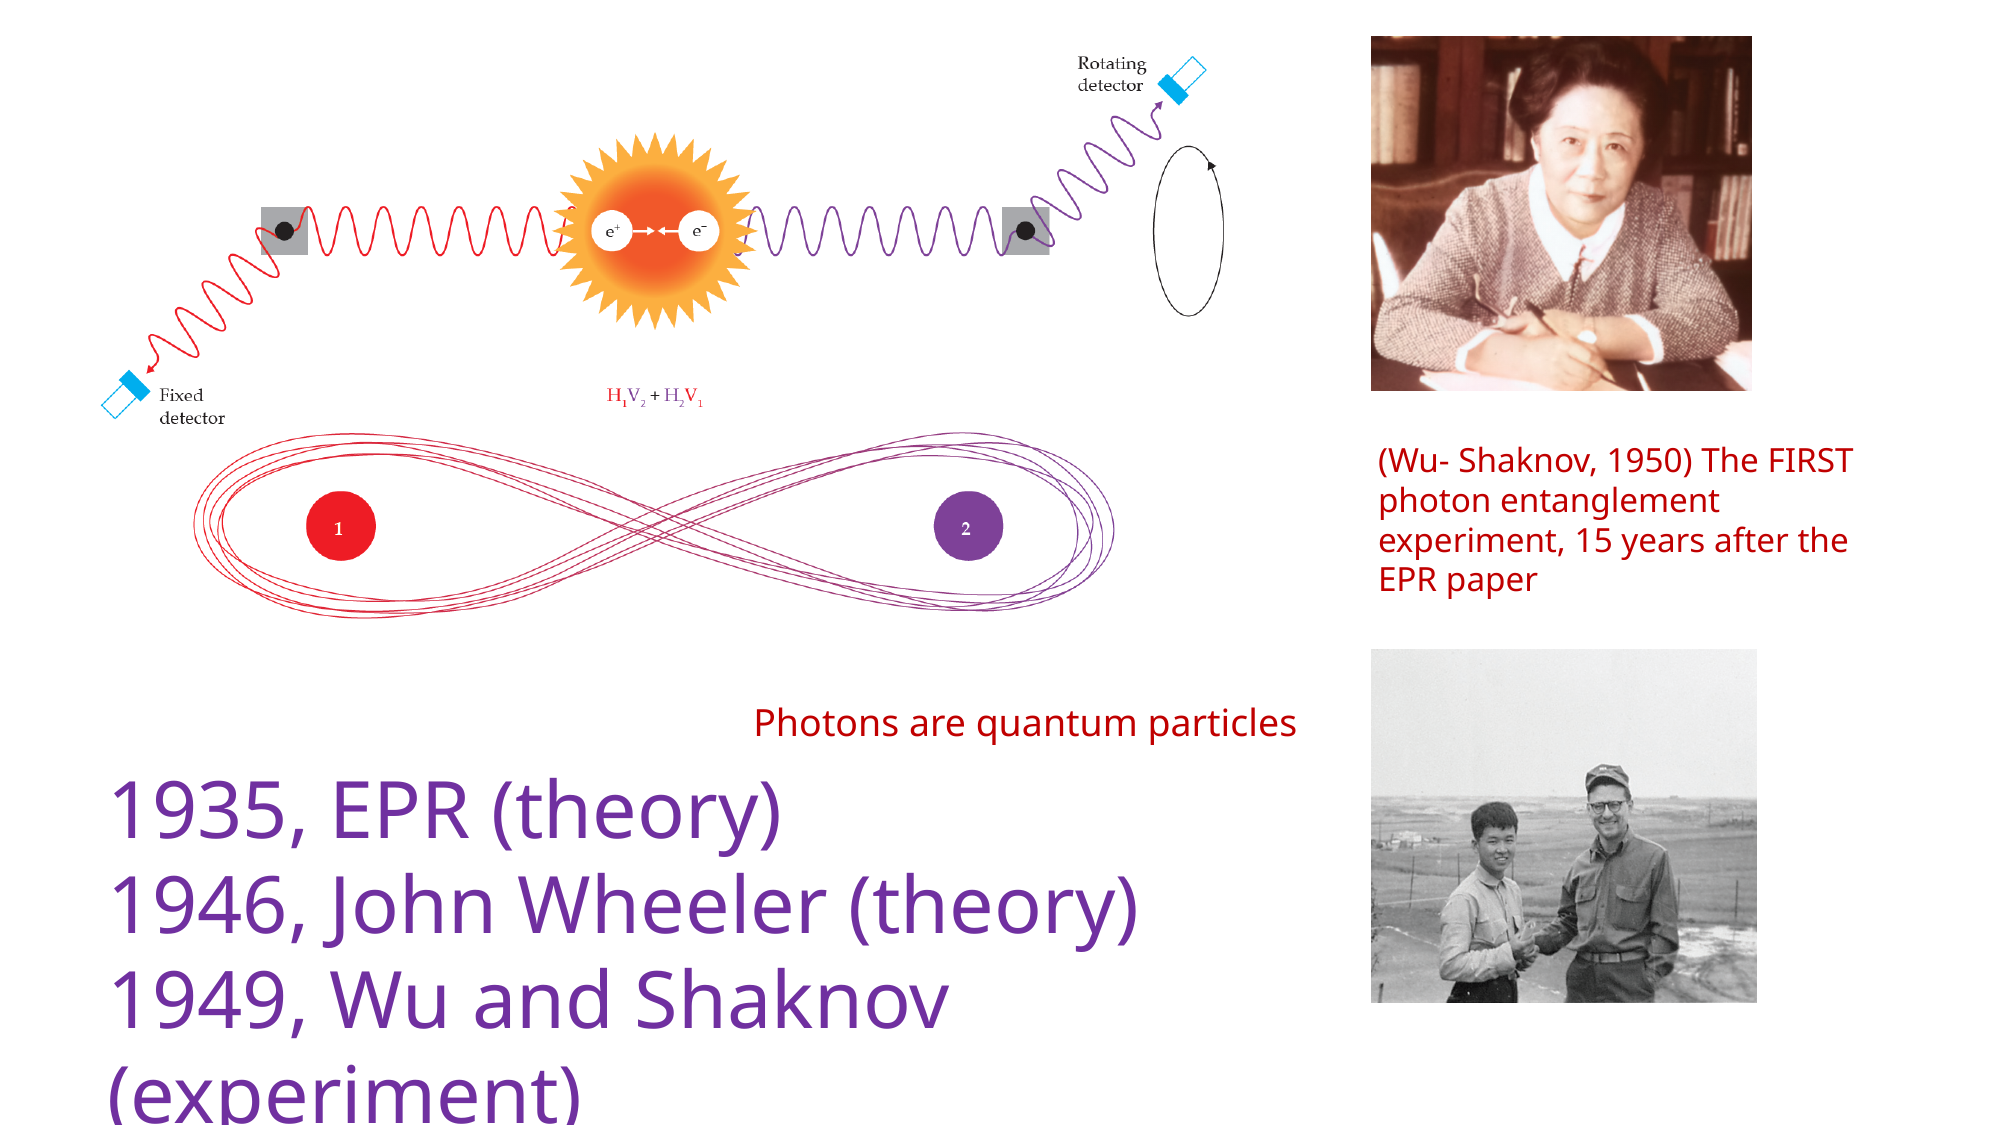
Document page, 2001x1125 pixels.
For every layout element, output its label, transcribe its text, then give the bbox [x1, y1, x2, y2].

picture [1371, 649, 1758, 1004]
text_box (Wu- Shaknov, 1950) The FIRST photon entanglement experiment, 15 years after the EPR paper [1363, 431, 1908, 606]
picture [1371, 35, 1752, 391]
picture [92, 35, 1232, 627]
text_box 1935, EPR (theory) 1946, John Wheeler (theory) 1949, Wu and Shaknov (experiment) [92, 752, 1232, 1125]
text_box Photons are quantum particles [738, 691, 1313, 752]
